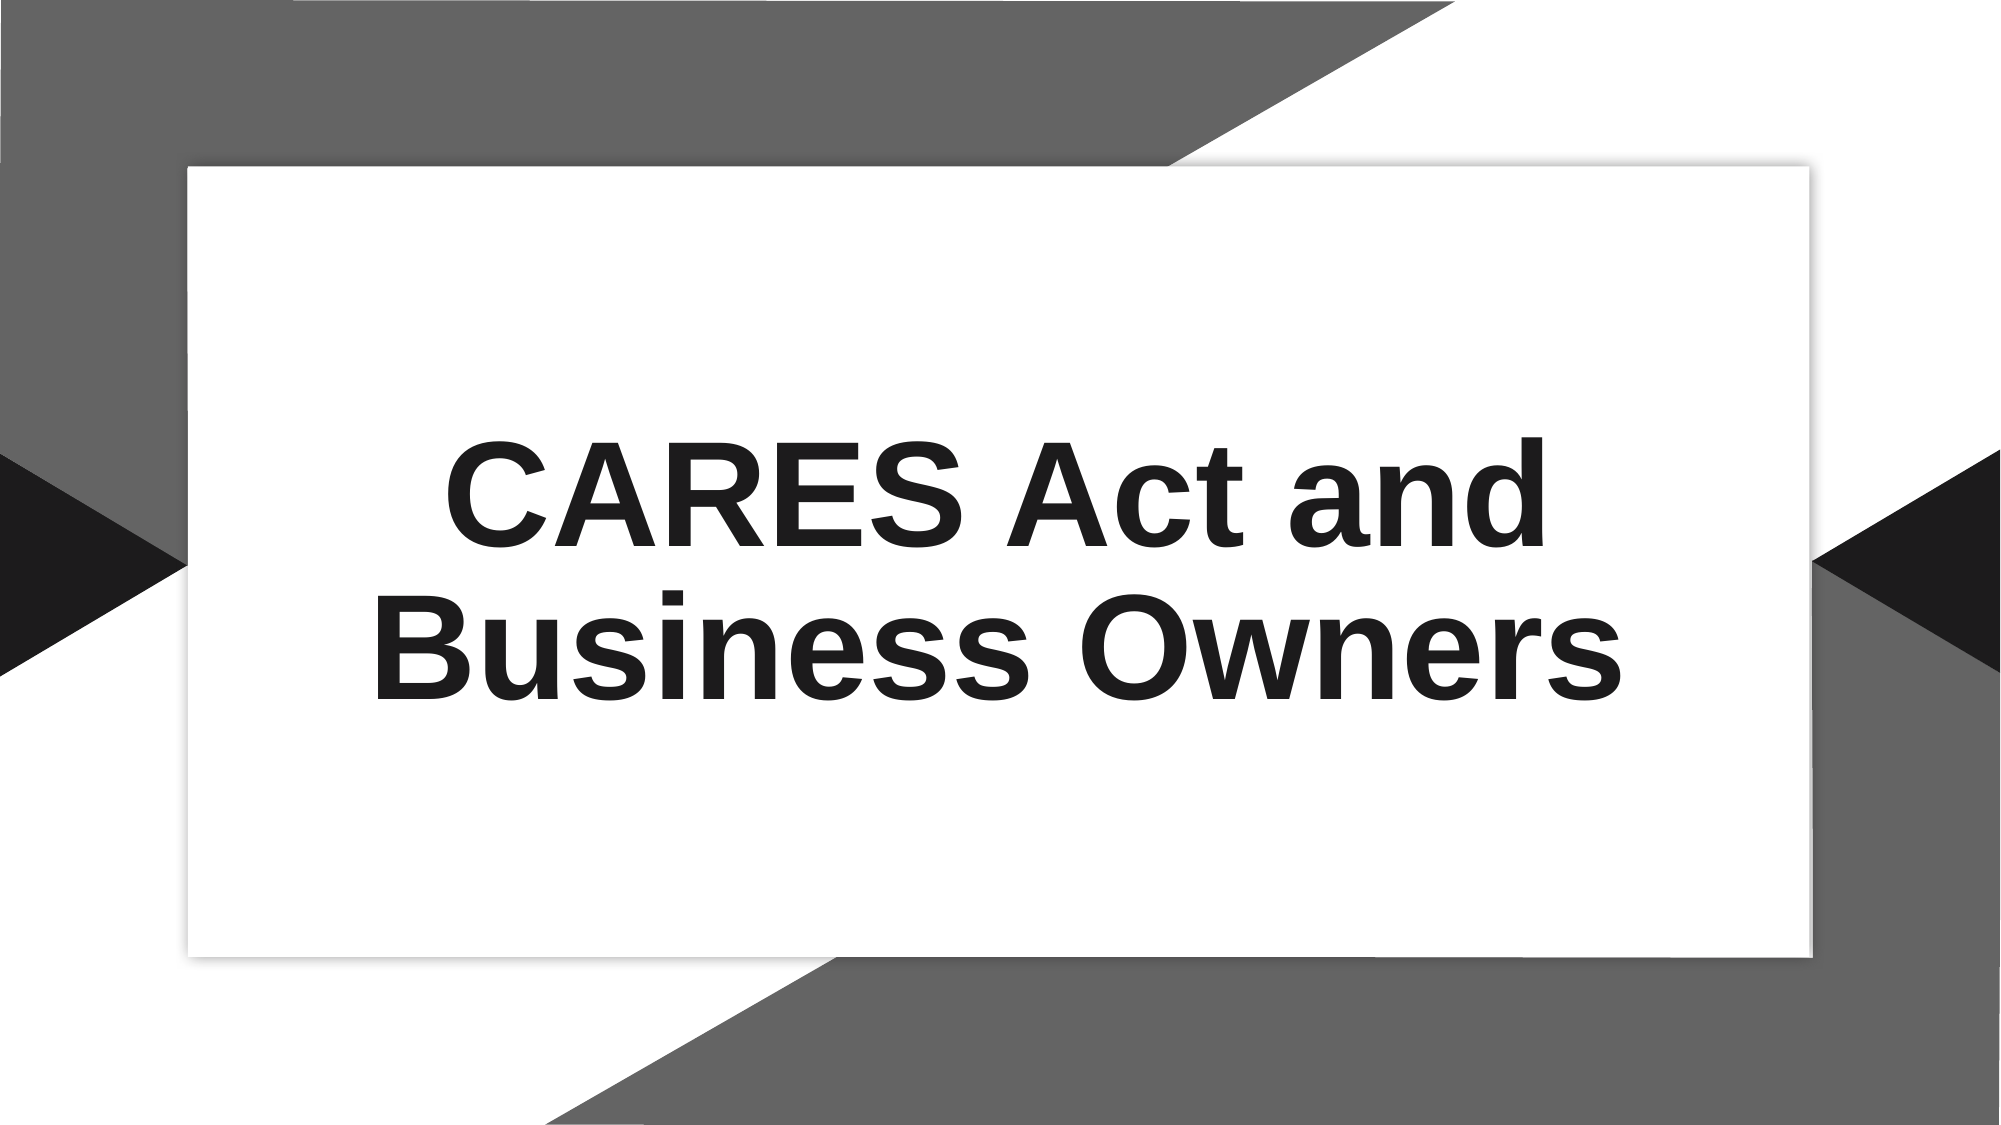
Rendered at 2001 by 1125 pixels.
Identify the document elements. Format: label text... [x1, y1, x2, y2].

list CARES Act and Business Owners [187, 166, 1810, 957]
